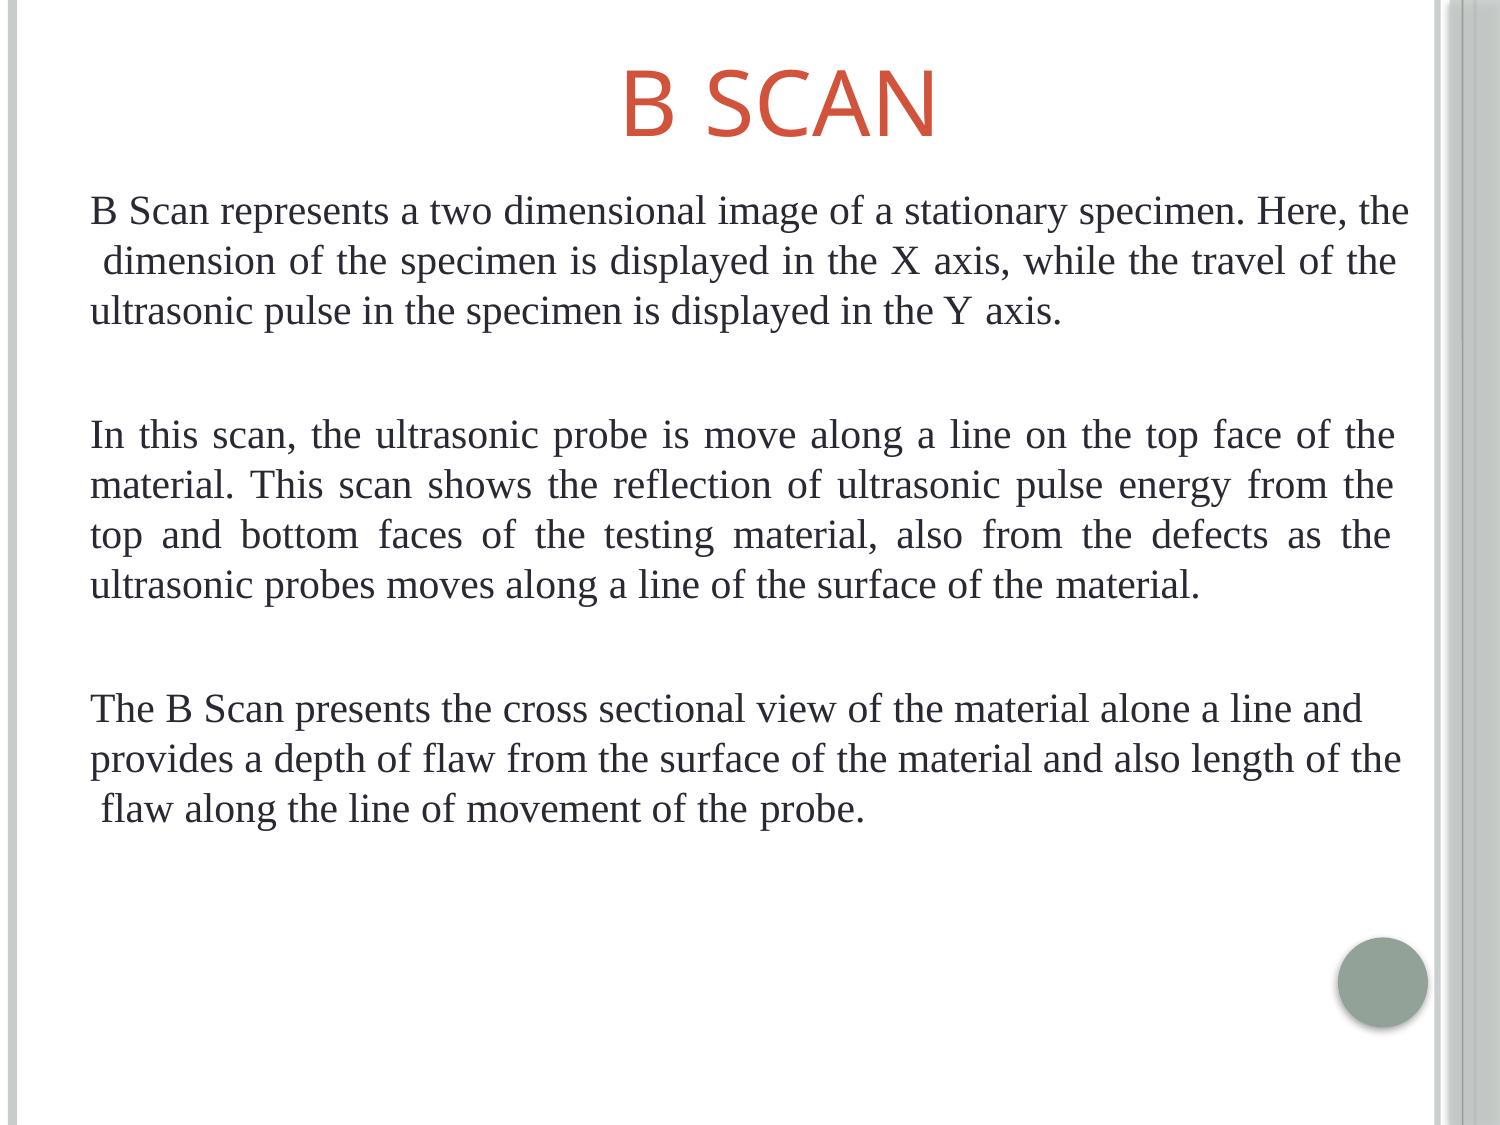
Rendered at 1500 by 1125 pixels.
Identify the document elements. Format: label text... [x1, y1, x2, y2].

text_box B Scan represents a two dimensional image of a stationary specimen. Here, the dimension of the specimen is displayed in the X axis, while the travel of the ultrasonic pulse in the specimen is displayed in the Y axis. In this scan, the ultrasonic probe is move along a line on the top face of the material. This scan shows the reflection of ultrasonic pulse energy from the top and bottom faces of the testing material, also from the defects as the ultrasonic probes moves along a line of the surface of the material. The B Scan presents the cross sectional view of the material alone a line and provides a depth of flaw from the surface of the material and also length of the flaw along the line of movement of the probe. [87, 180, 1411, 831]
title B Scan [616, 0, 1088, 155]
